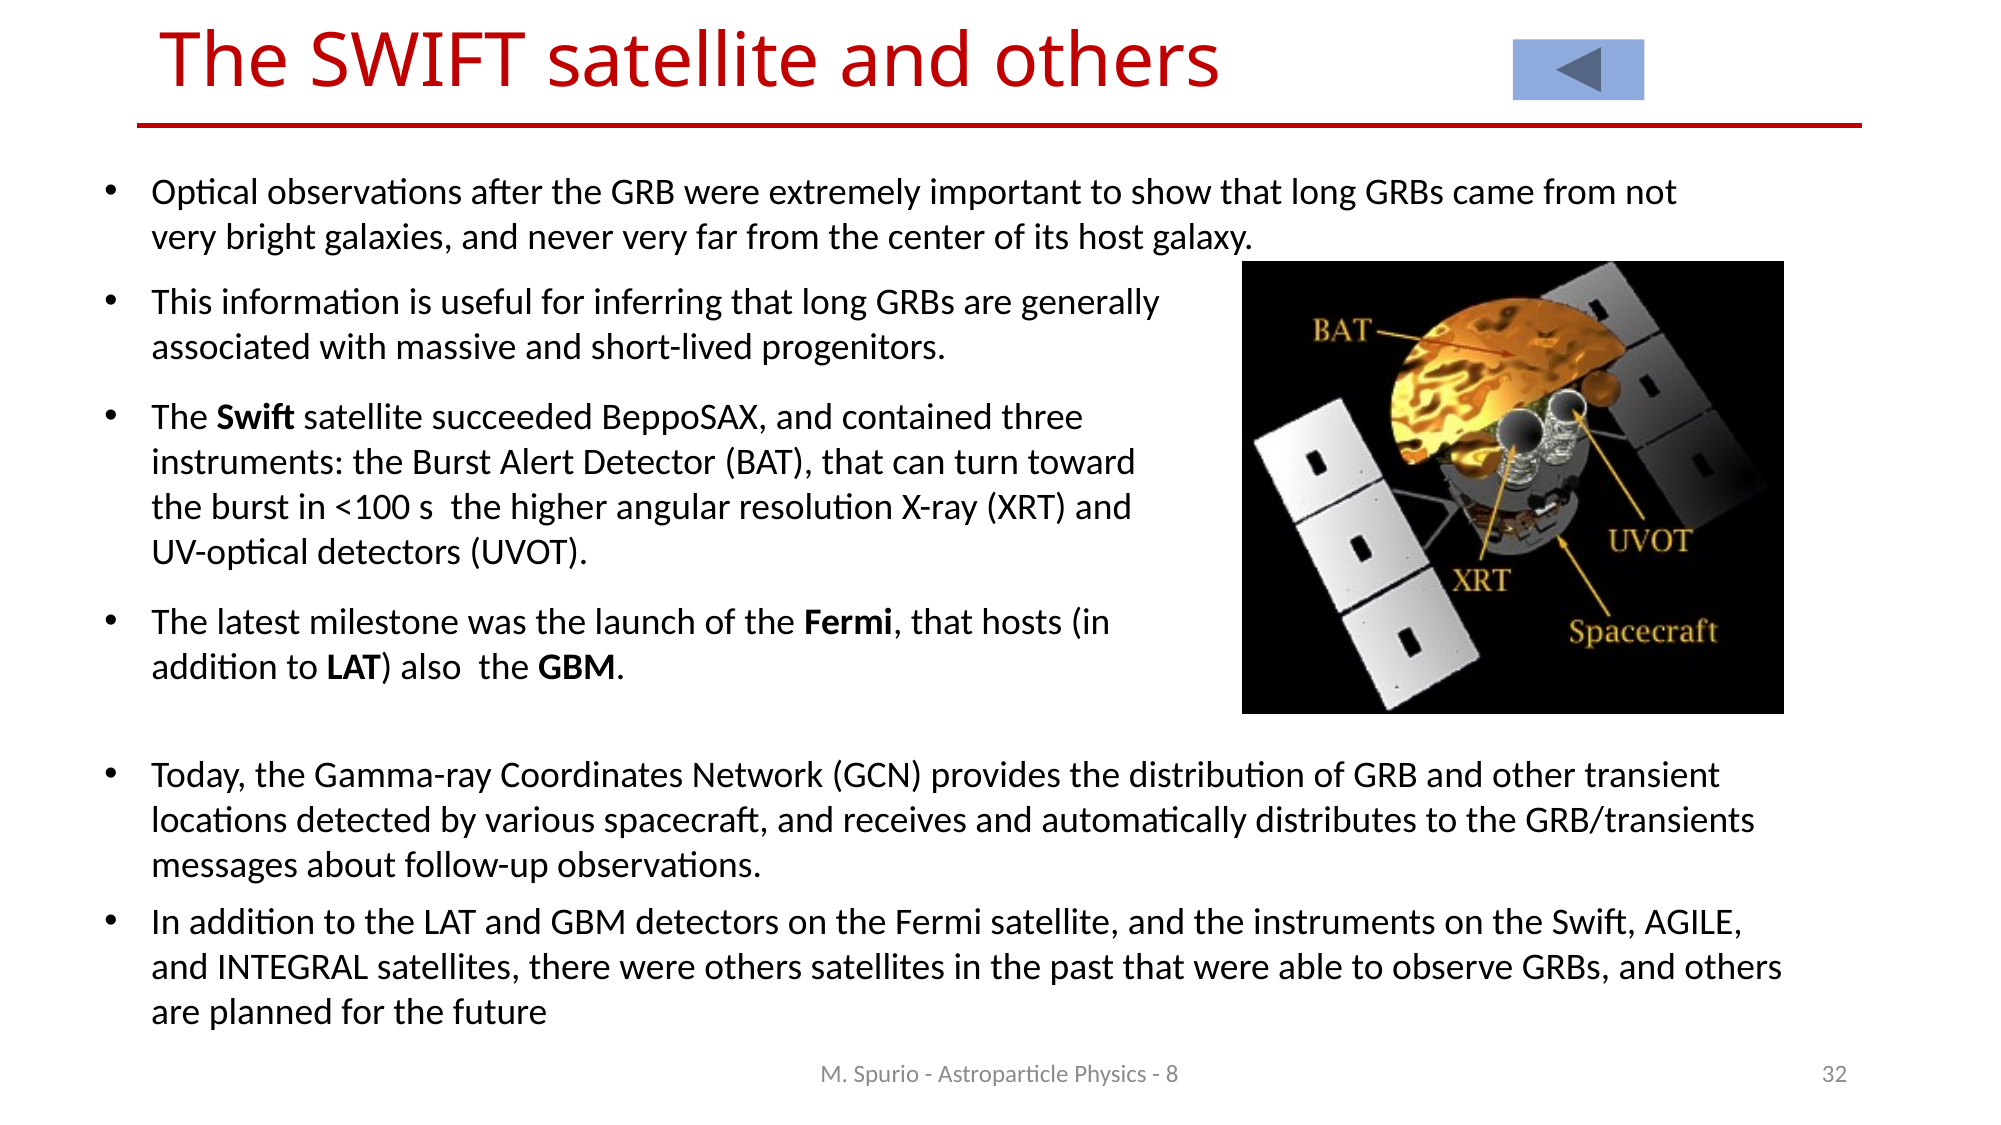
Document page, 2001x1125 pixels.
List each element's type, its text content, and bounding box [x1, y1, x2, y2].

text_box Optical observations after the GRB were extremely important to show that long GRBs came from not very bright galaxies, and never very far from the center of its host galaxy. [89, 159, 1712, 265]
text_box This information is useful for inferring that long GRBs are generally associated with massive and short-lived progenitors. The Swift satellite succeeded BeppoSAX, and contained three instruments: the Burst Alert Detector (BAT), that can turn toward the burst in <100 s the higher angular resolution X-ray (XRT) and UV-optical detectors (UVOT). The latest milestone was the launch of the Fermi, that hosts (in addition to LAT) also the GBM. [89, 269, 1198, 695]
text_box Today, the Gamma-ray Coordinates Network (GCN) provides the distribution of GRB and other transient locations detected by various spacecraft, and receives and automatically distributes to the GRB/transients messages about follow-up observations. In addition to the LAT and GBM detectors on the Fermi satellite, and the instruments on the Swift, AGILE, and INTEGRAL satellites, there were others satellites in the past that were able to observe GRBs, and others are planned for the future [89, 742, 1815, 1040]
slide_number 32 [1412, 1042, 1863, 1103]
text_box [1512, 39, 1645, 101]
footer M. Spurio - Astroparticle Physics - 8 [662, 1042, 1338, 1103]
picture [1242, 261, 1784, 714]
title The SWIFT satellite and others [144, 0, 1870, 125]
